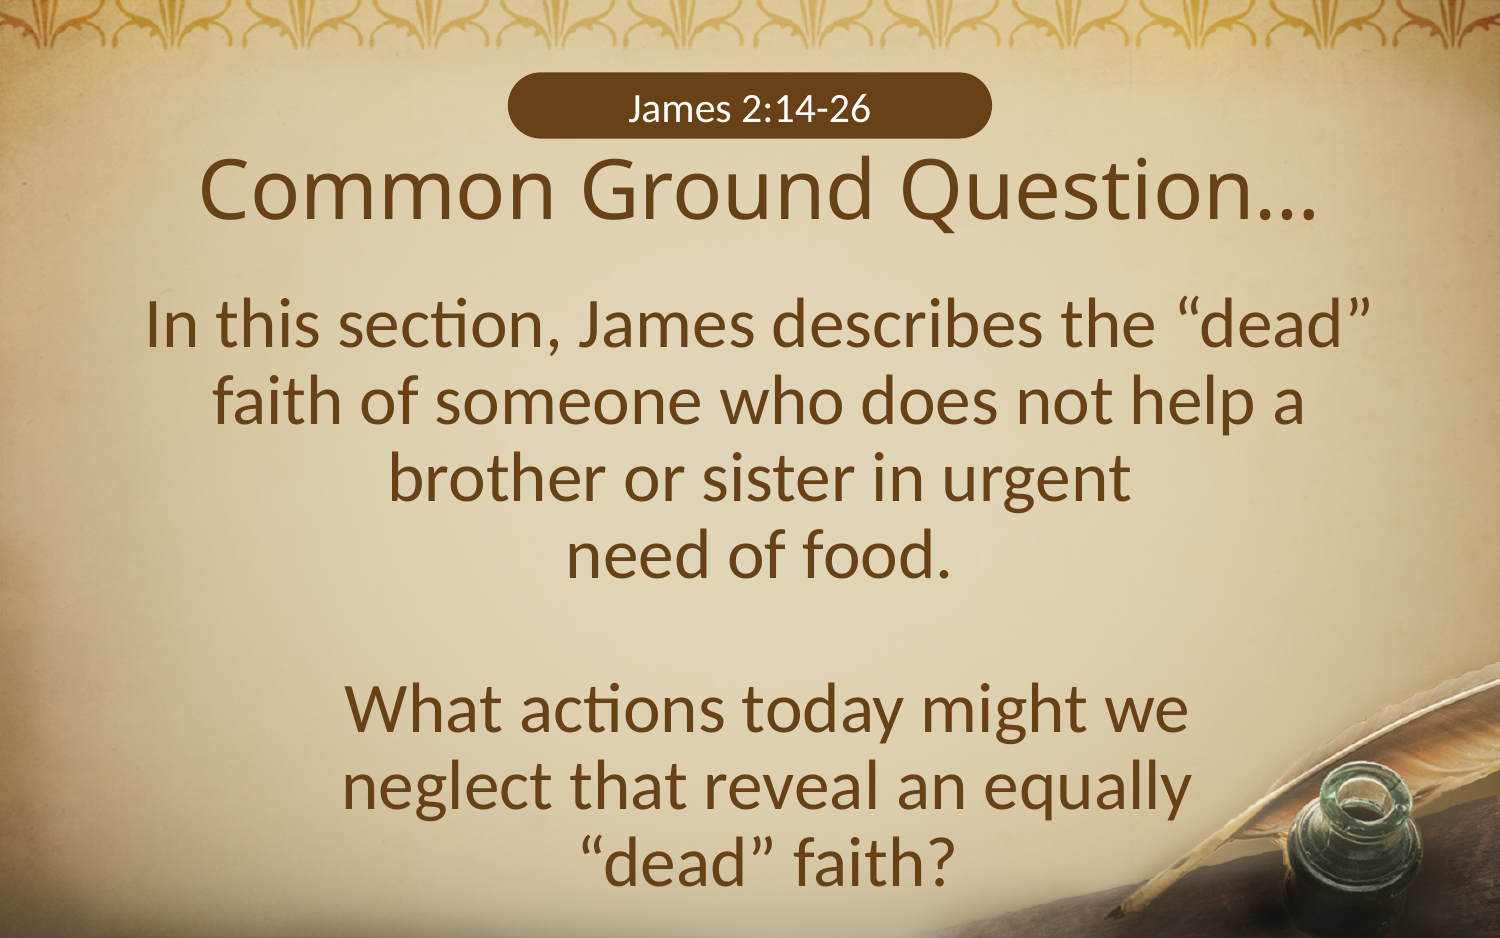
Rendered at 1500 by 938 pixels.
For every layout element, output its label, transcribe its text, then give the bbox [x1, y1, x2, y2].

picture [0, 0, 1500, 938]
text_box James 2:14-26 [506, 71, 994, 140]
list In this section, James describes the “dead” faith of someone who does not help a brother or sister in urgent need of food. What actions today might we neglect that reveal an equally “dead” faith? [103, 278, 1417, 915]
title Common Ground Question… [75, 101, 1445, 284]
